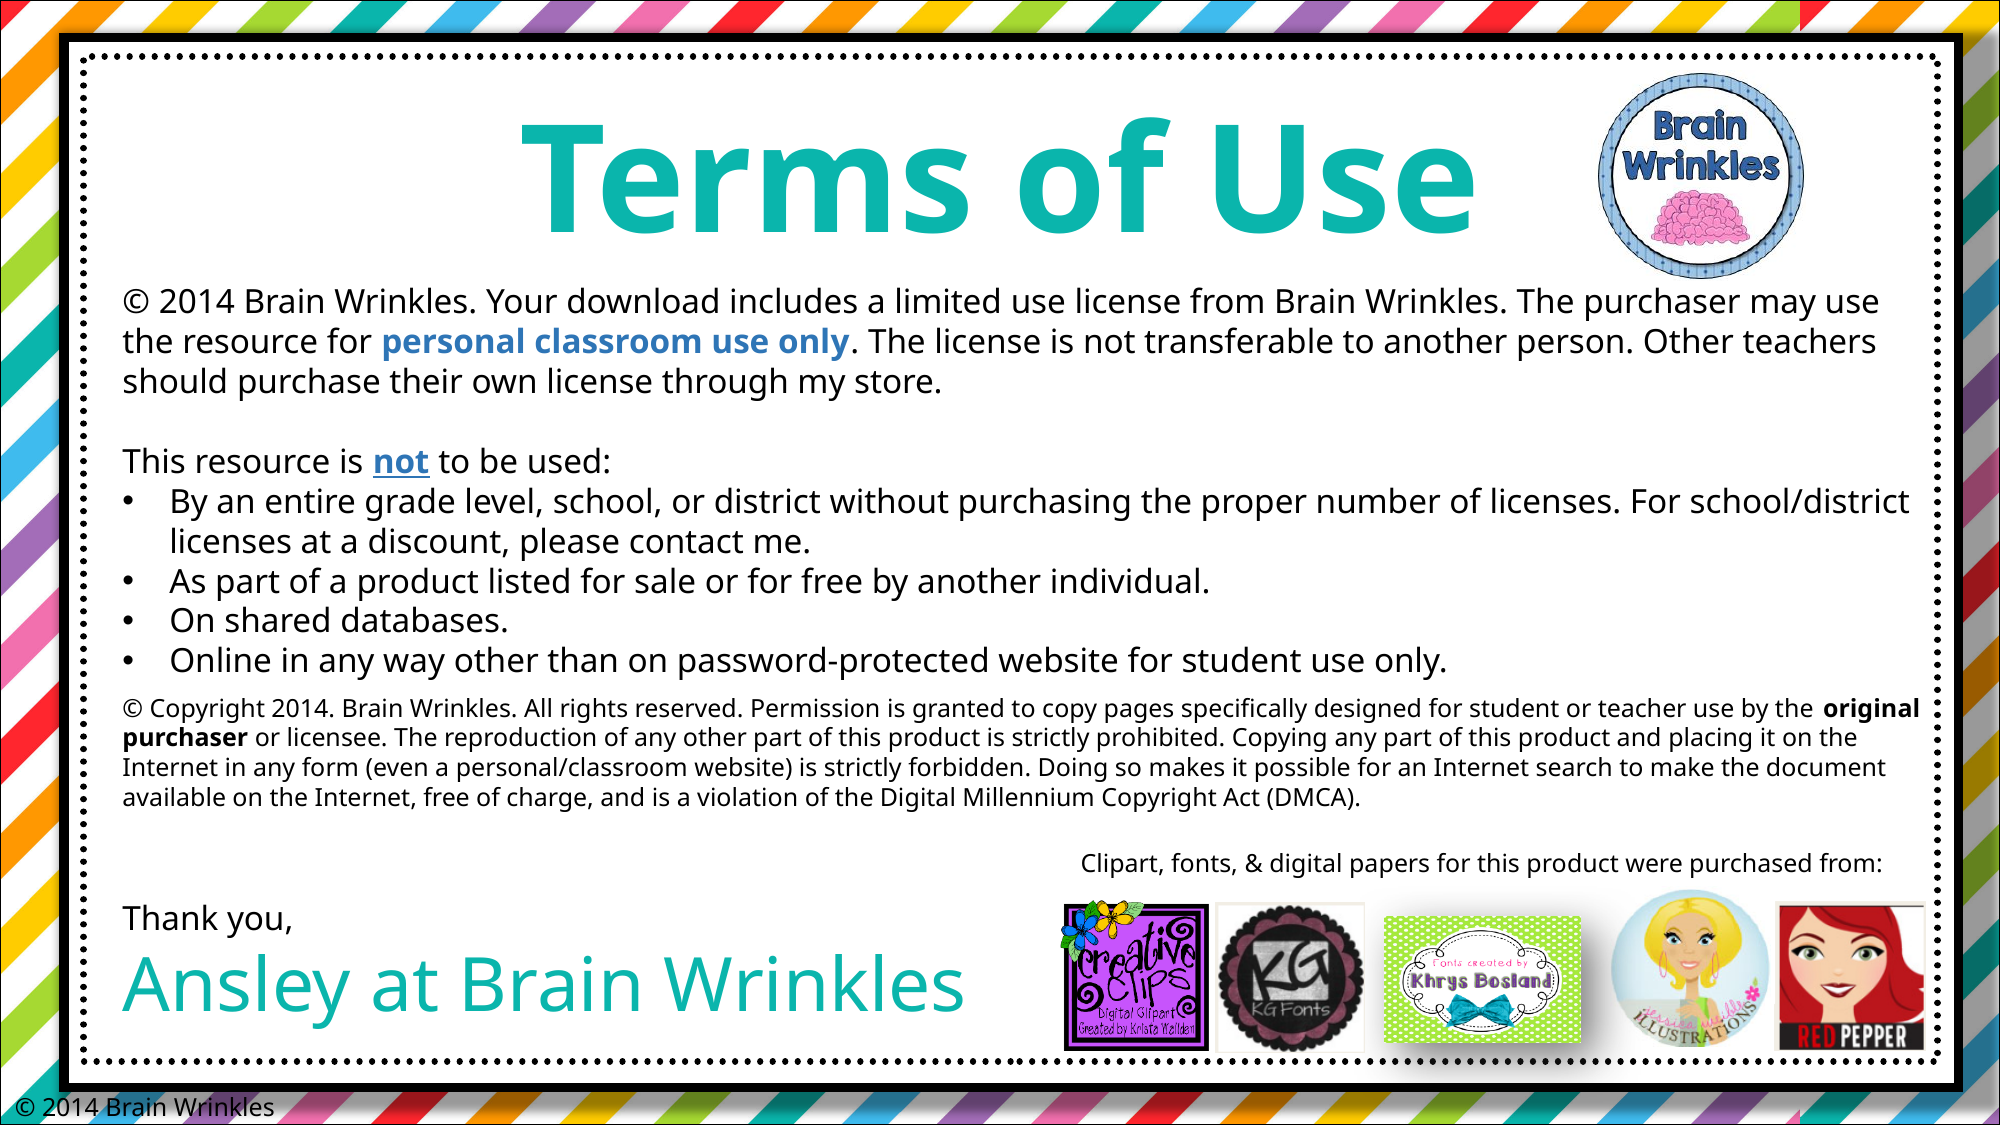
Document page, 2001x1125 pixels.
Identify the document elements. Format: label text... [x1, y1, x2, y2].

text_box © 2014 Brain Wrinkles [0, 1084, 107, 1125]
text_box [83, 55, 1939, 1062]
text_box [1938, 1115, 2000, 1125]
picture [1599, 872, 1926, 1053]
text_box Clipart, fonts, & digital papers for this product were purchased from: [1035, 840, 1930, 885]
text_box [0, 0, 2000, 1084]
picture [1060, 900, 1209, 1051]
picture [1591, 70, 1806, 281]
picture [1214, 902, 1365, 1053]
text_box © 2014 Brain Wrinkles. Your download includes a limited use license from Brain Wrinkles. The purchaser may use the resource for personal classroom use only. The license is not transferable to another person. Other teachers should purchase their own license through my store. This resource is not to be used: By an entire grade level, school, or district without purchasing the proper number of licenses. For school/district licenses at a discount, please contact me. As part of a product listed for sale or for free by another individual. On shared databases. Online in any way other than on password-protected website for student use only. © Copyright 2014. Brain Wrinkles. All rights reserved. Permission is granted to copy pages specifically designed for student or teacher use by the original purchaser or licensee. The reproduction of any other part of this product is strictly prohibited. Copying any part of this product and placing it on the Internet in any form (even a personal/classroom website) is strictly forbidden. Doing so makes it possible for an Internet search to make the document available on the Internet, free of charge, and is a violation of the Digital Millennium Copyright Act (DMCA). Thank you, Ansley at Brain Wrinkles [107, 272, 1938, 1125]
text_box [63, 36, 1960, 1088]
text_box Terms of Use [504, 74, 1496, 270]
picture [1384, 916, 1581, 1043]
